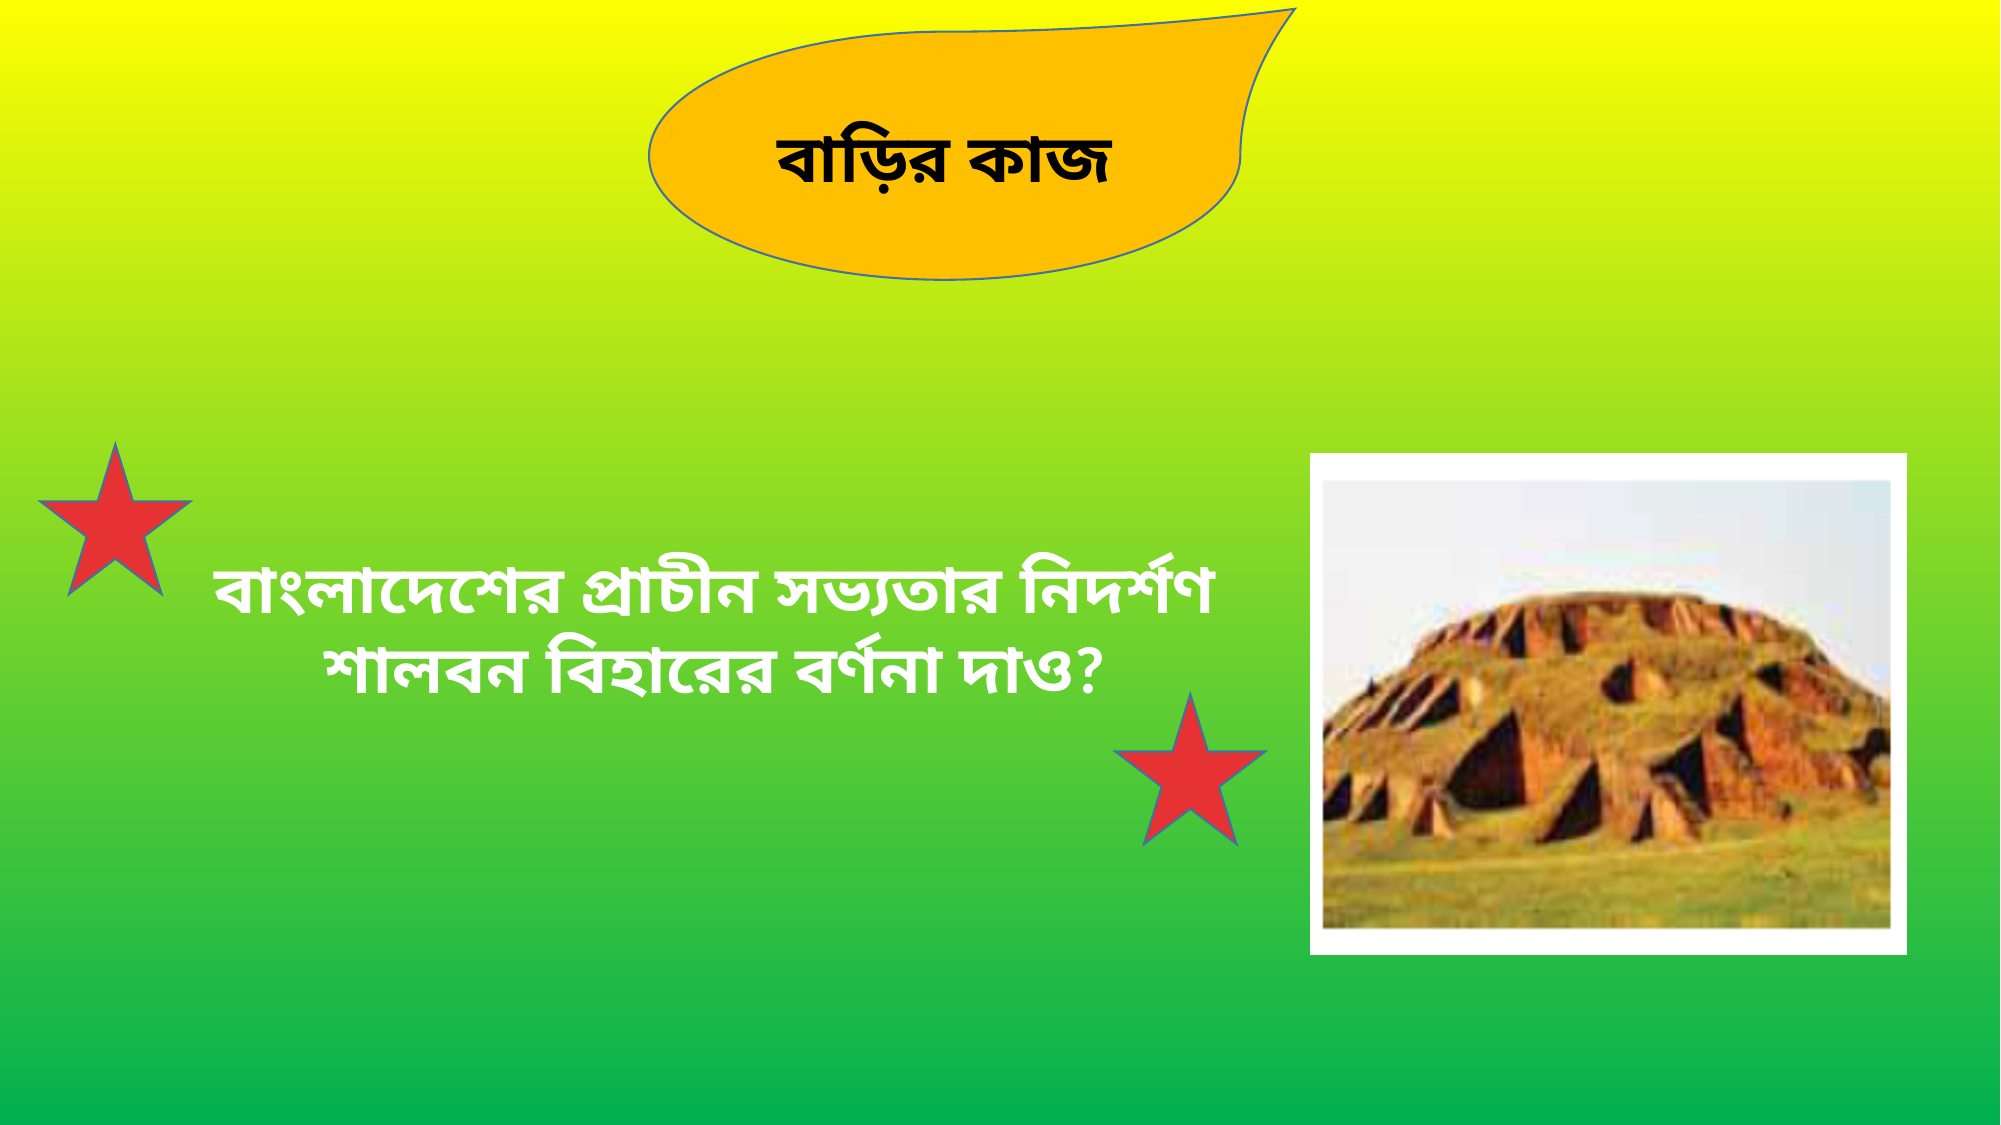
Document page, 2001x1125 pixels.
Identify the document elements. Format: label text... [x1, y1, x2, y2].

text_box [1112, 690, 1269, 847]
text_box বাংলাদেশের প্রাচীন সভ্যতার নিদর্শণ শালবন বিহারের বর্ণনা দাও? [175, 276, 1256, 979]
text_box বাড়ির কাজ [647, 7, 1298, 276]
picture [1309, 453, 1907, 955]
text_box [37, 440, 194, 597]
